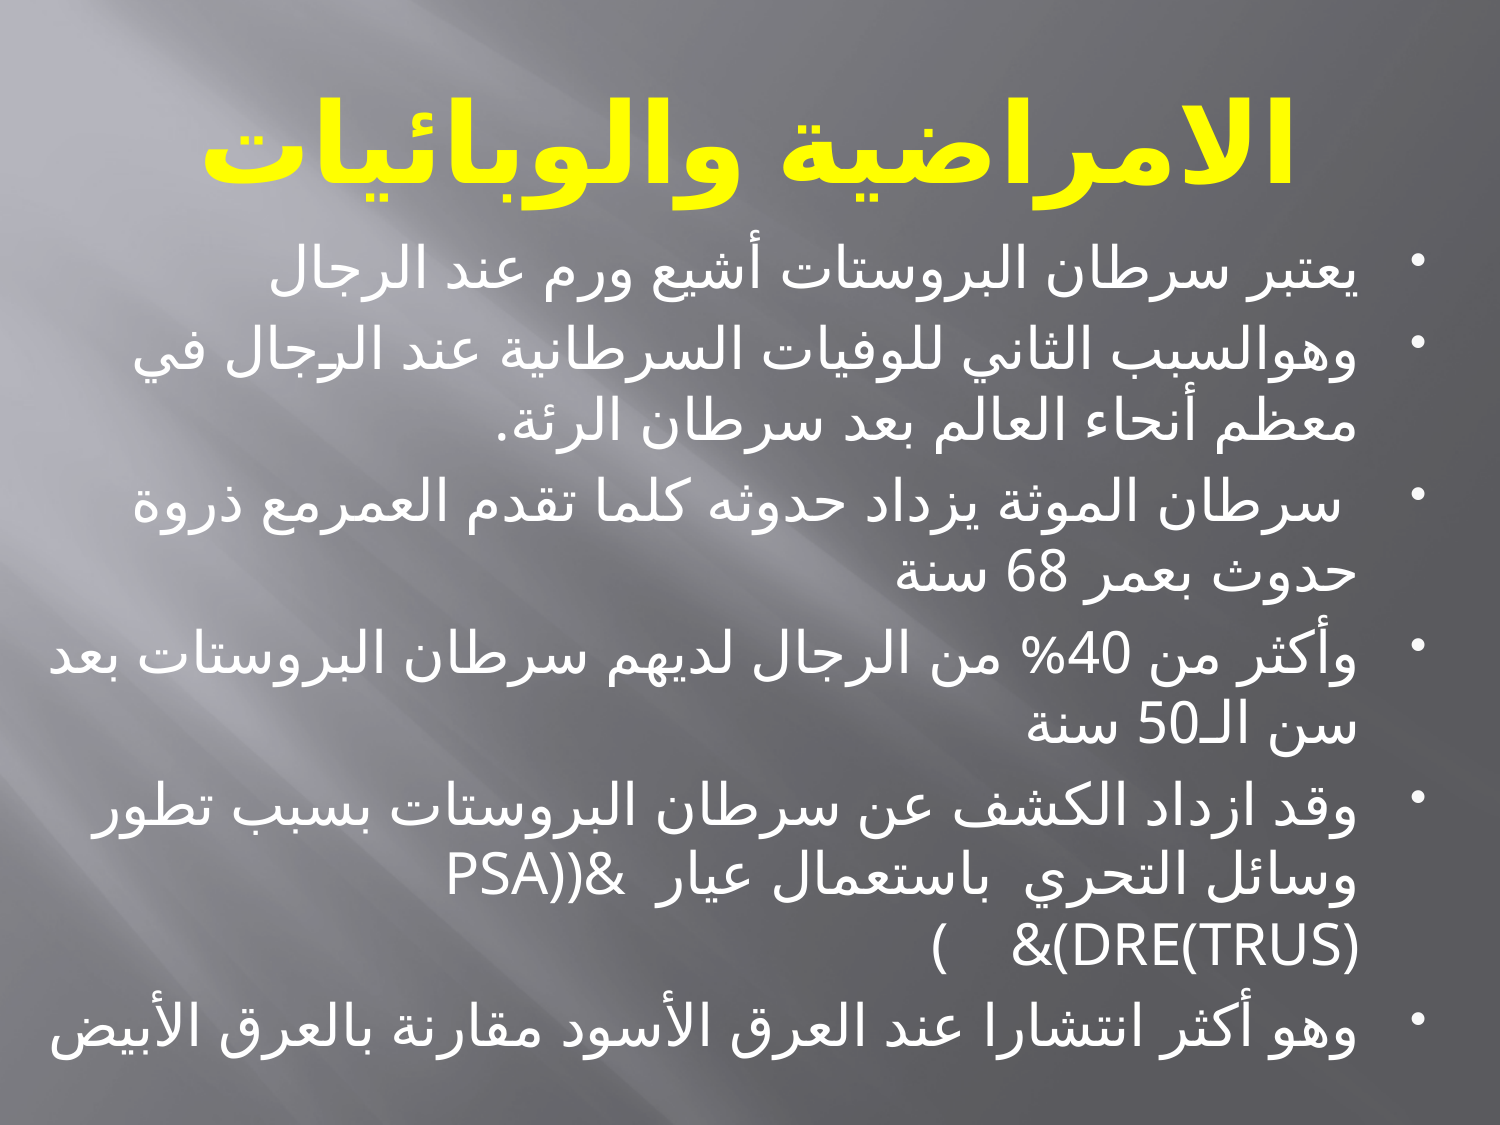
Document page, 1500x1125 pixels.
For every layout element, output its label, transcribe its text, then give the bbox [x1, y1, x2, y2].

title الامراضية والوبائيات [75, 45, 1425, 222]
list يعتبر سرطان البروستات أشيع ورم عند الرجال وهوالسبب الثاني للوفيات السرطانية عند الرجال في معظم أنحاء العالم بعد سرطان الرئة. سرطان الموثة يزداد حدوثه كلما تقدم العمرمع ذروة حدوث بعمر 68 سنة وأكثر من 40% من الرجال لديهم سرطان البروستات بعد سن الـ50 سنة وقد ازداد الكشف عن سرطان البروستات بسبب تطور وسائل التحري باستعمال عيار PSA))& ( &(DRE(TRUS) وهو أكثر انتشارا عند العرق الأسود مقارنة بالعرق الأبيض [0, 222, 1465, 1079]
